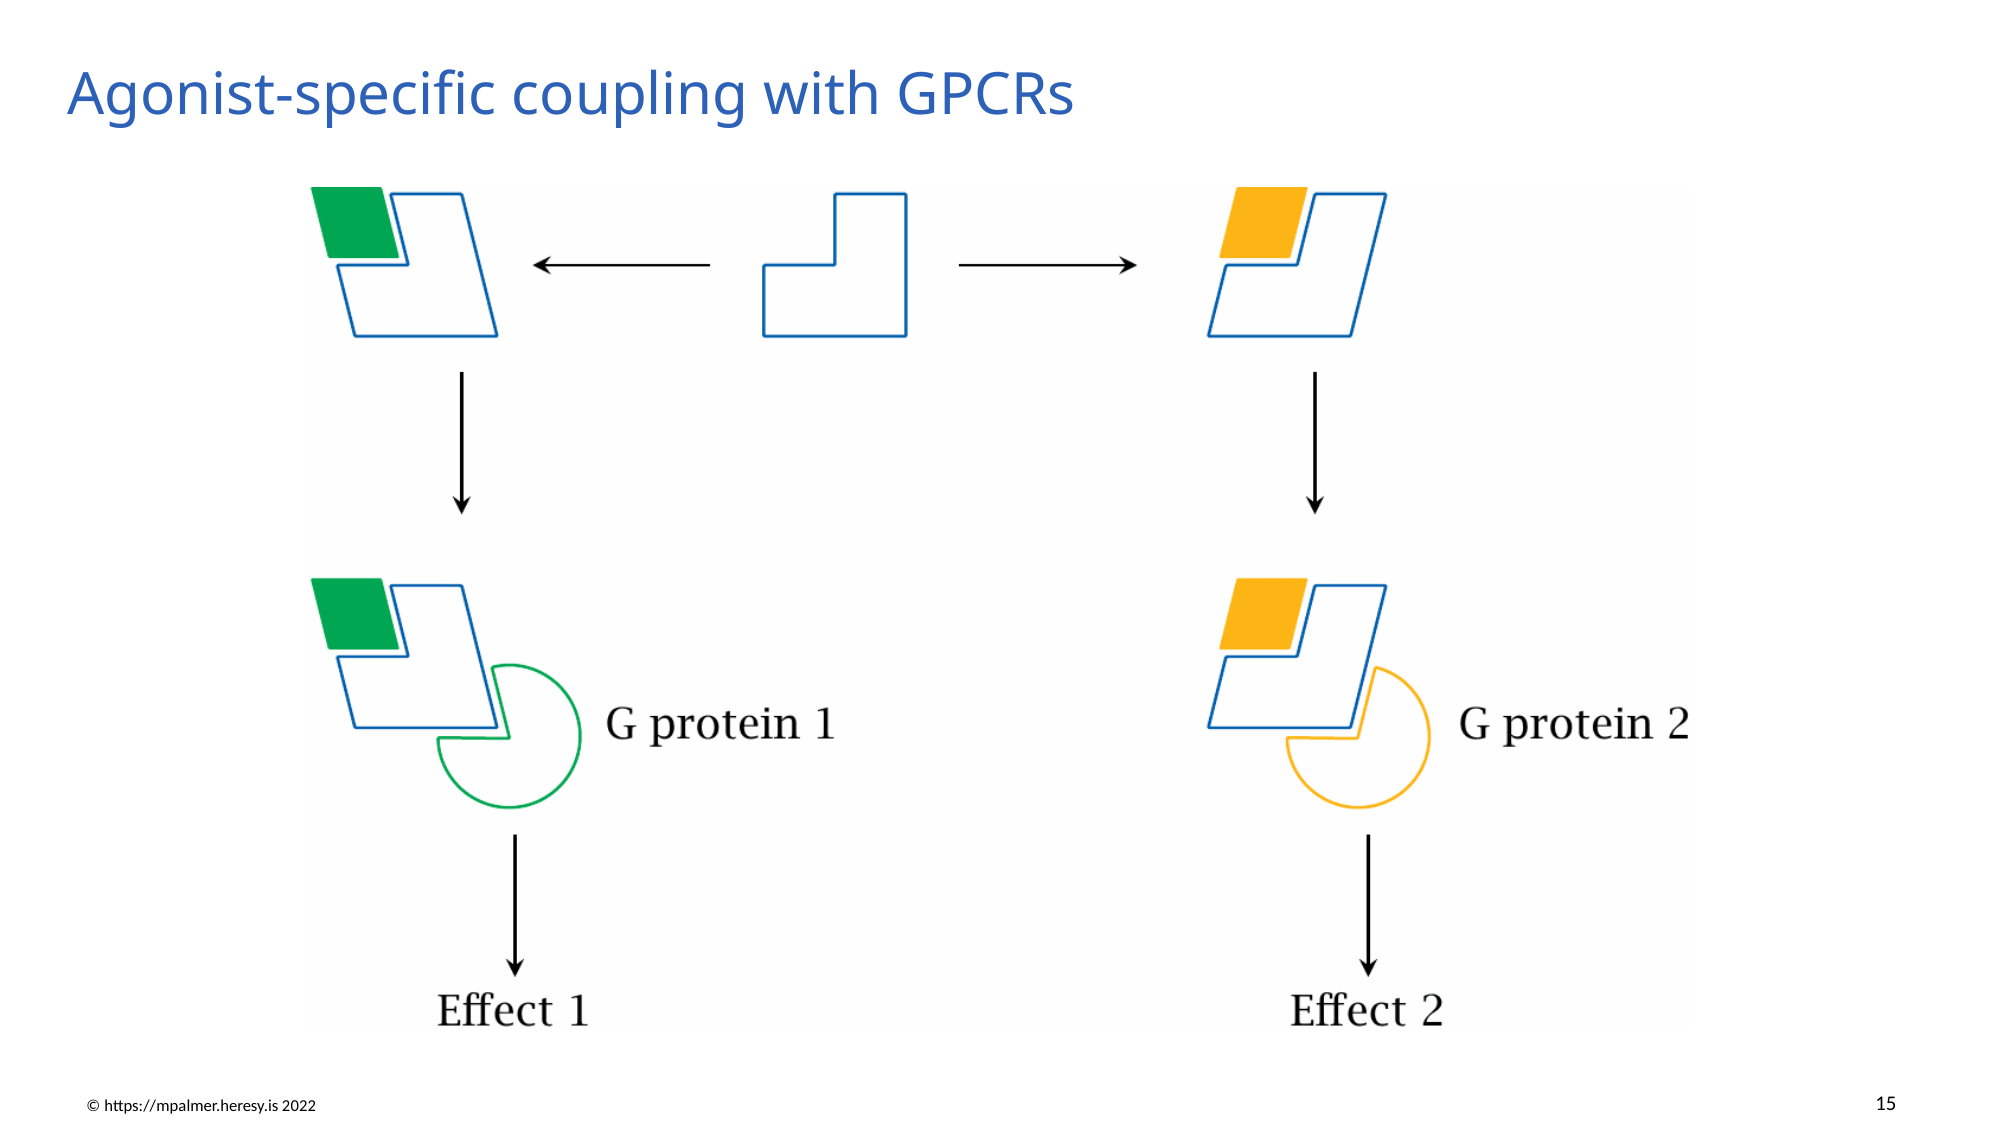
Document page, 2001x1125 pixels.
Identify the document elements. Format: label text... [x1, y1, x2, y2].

picture [306, 187, 1689, 1028]
title Agonist-specific coupling with GPCRs [52, 36, 1957, 154]
